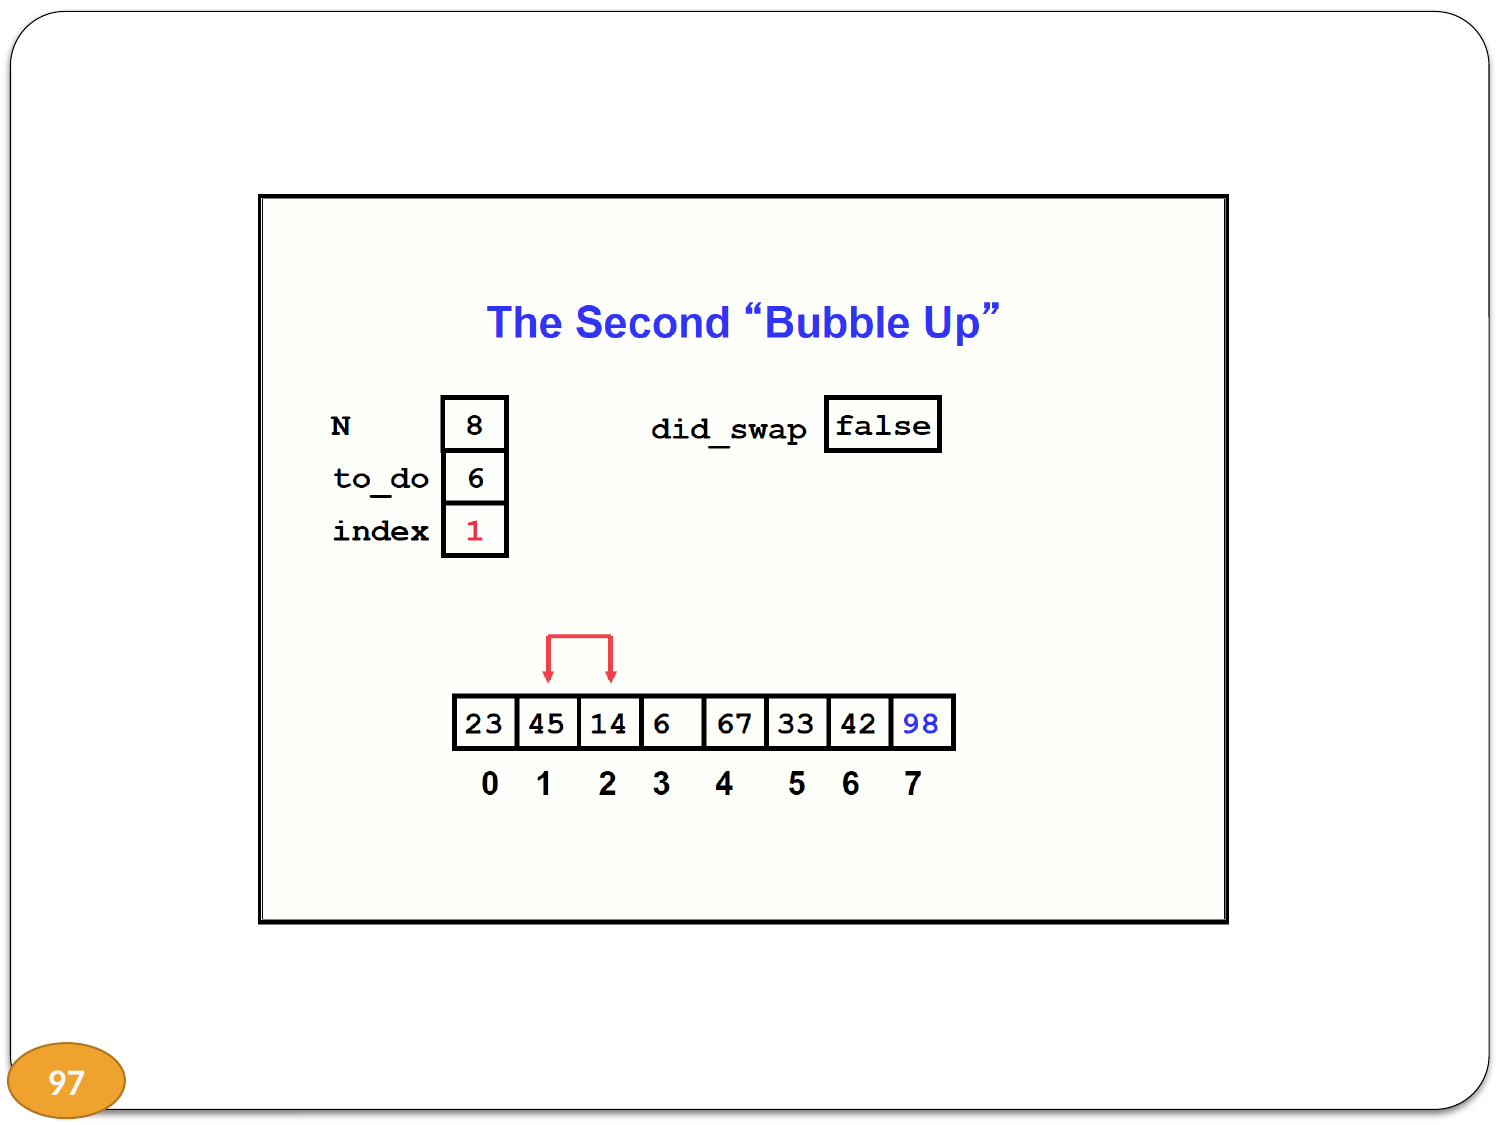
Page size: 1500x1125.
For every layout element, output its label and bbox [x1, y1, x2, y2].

picture [256, 191, 1234, 929]
